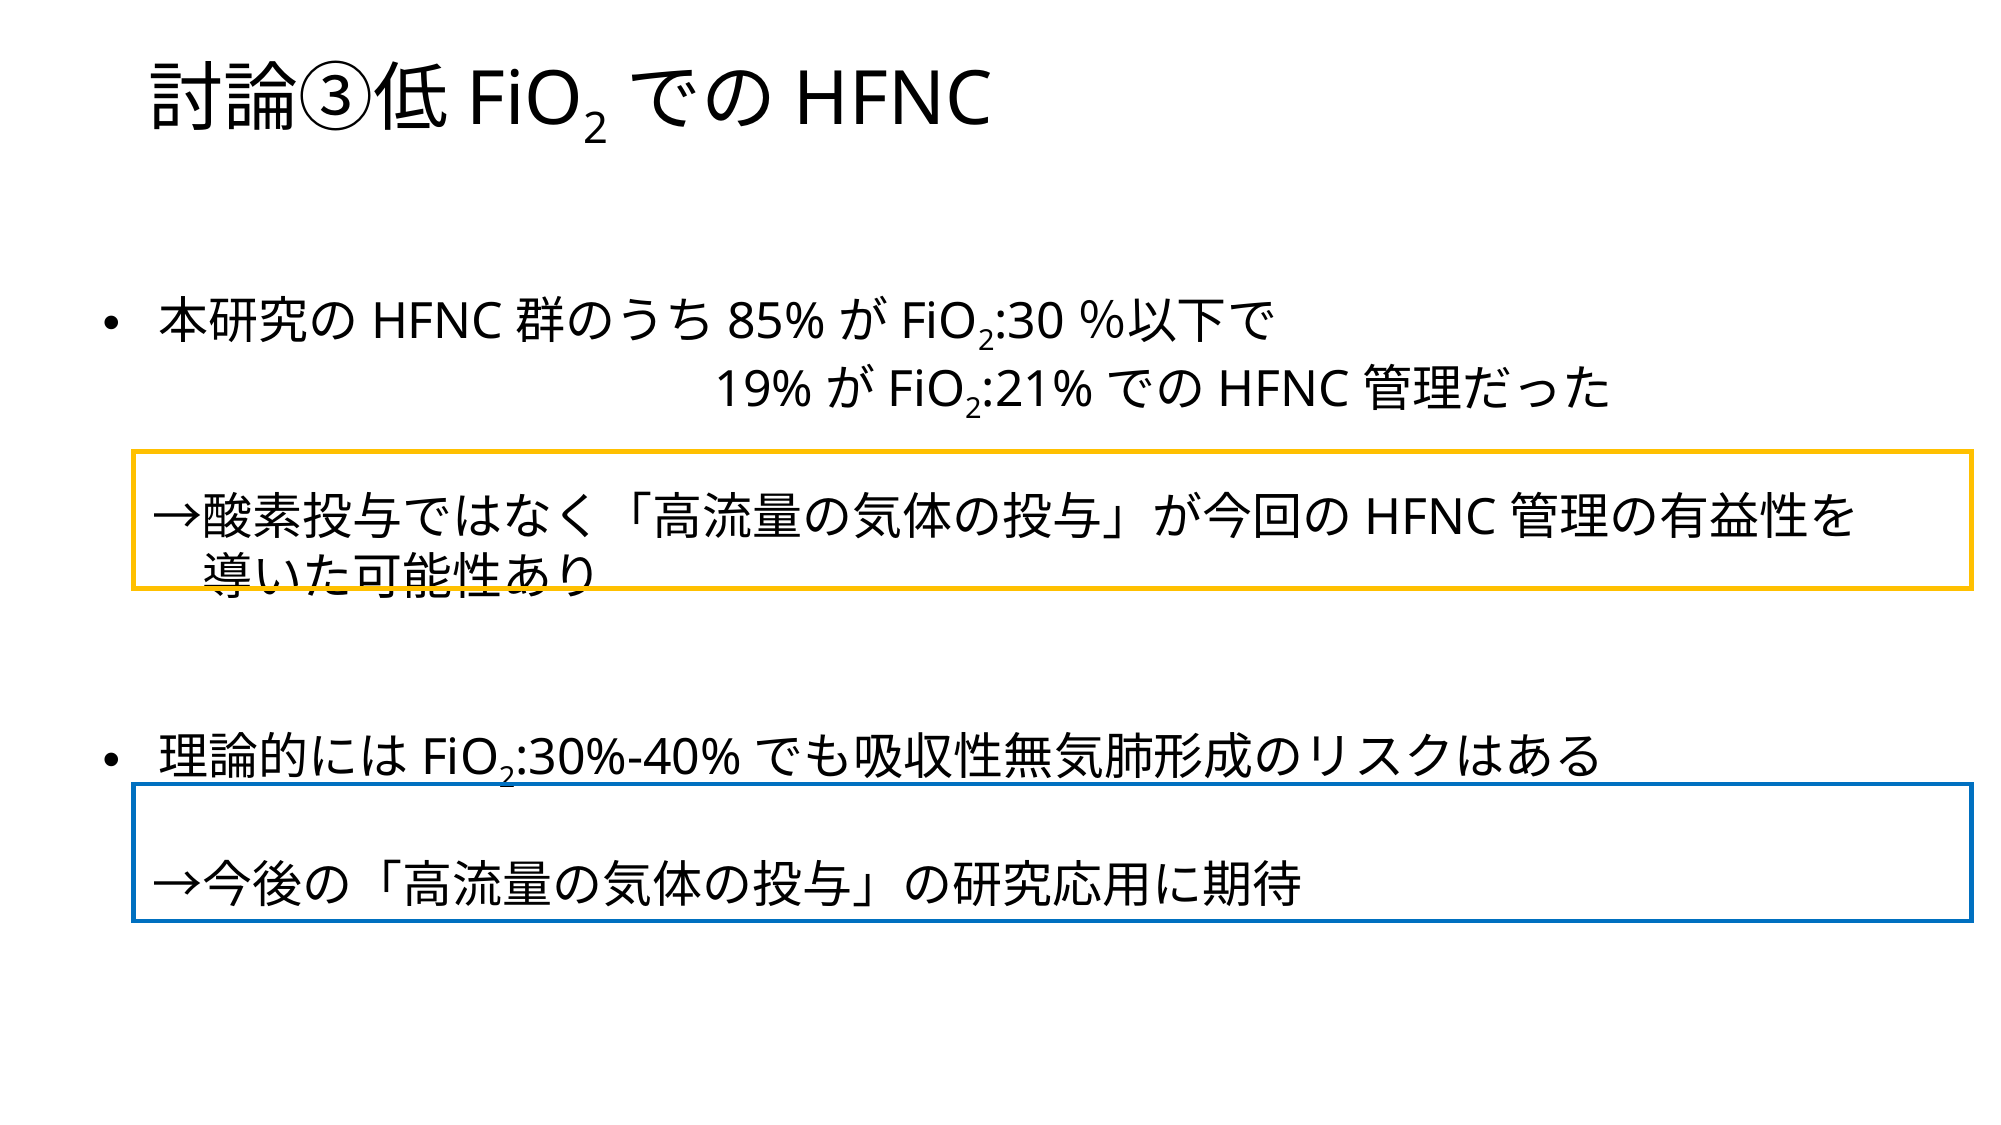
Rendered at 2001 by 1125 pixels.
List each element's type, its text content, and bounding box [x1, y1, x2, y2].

text_box 討論③低FiO2でのHFNC [133, 61, 1441, 132]
text_box [132, 451, 1972, 590]
text_box [132, 783, 1972, 922]
text_box 本研究のHFNC群のうち85%がFiO2:30％以下で 19%がFiO2:21%でのHFNC管理だった →酸素投与ではなく「高流量の気体の投与」が今回のHFNC管理の有益性を 導いた可能性あり 理論的にはFiO2:30%-40%でも吸収性無気肺形成のリスクはある →今後の「高流量の気体の投与」の研究応用に期待 [87, 280, 1972, 981]
